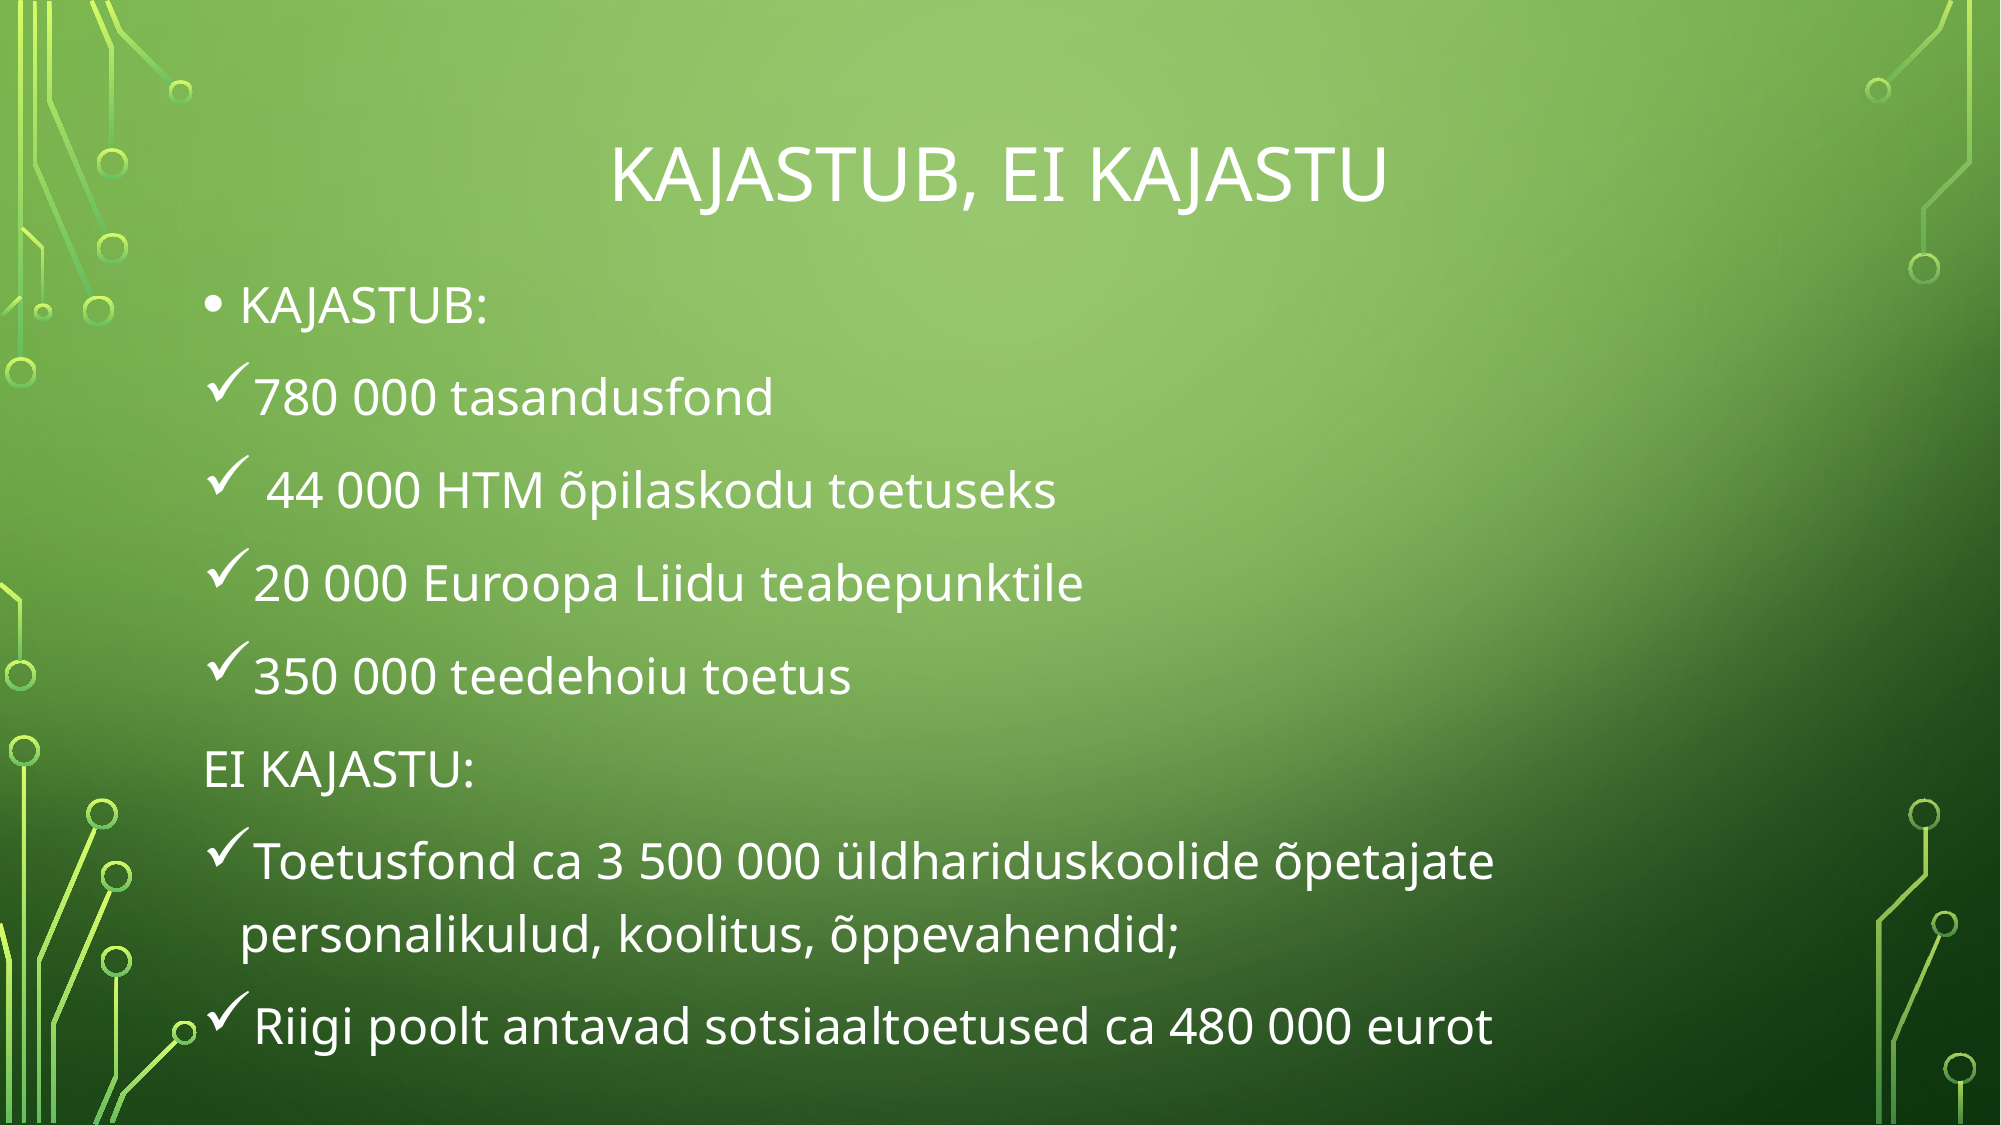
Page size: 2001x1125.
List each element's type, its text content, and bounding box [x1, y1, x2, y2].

title Kajastub, ei kajastu [187, 101, 1813, 253]
list KAJASTUB: 780 000 tasandusfond 44 000 HTM õpilaskodu toetuseks 20 000 Euroopa Liidu teabepunktile 350 000 teedehoiu toetus EI KAJASTU: Toetusfond ca 3 500 000 üldhariduskoolide õpetajate personalikulud, koolitus, õppevahendid; Riigi poolt antavad sotsiaaltoetused ca 480 000 eurot [187, 253, 1813, 1088]
